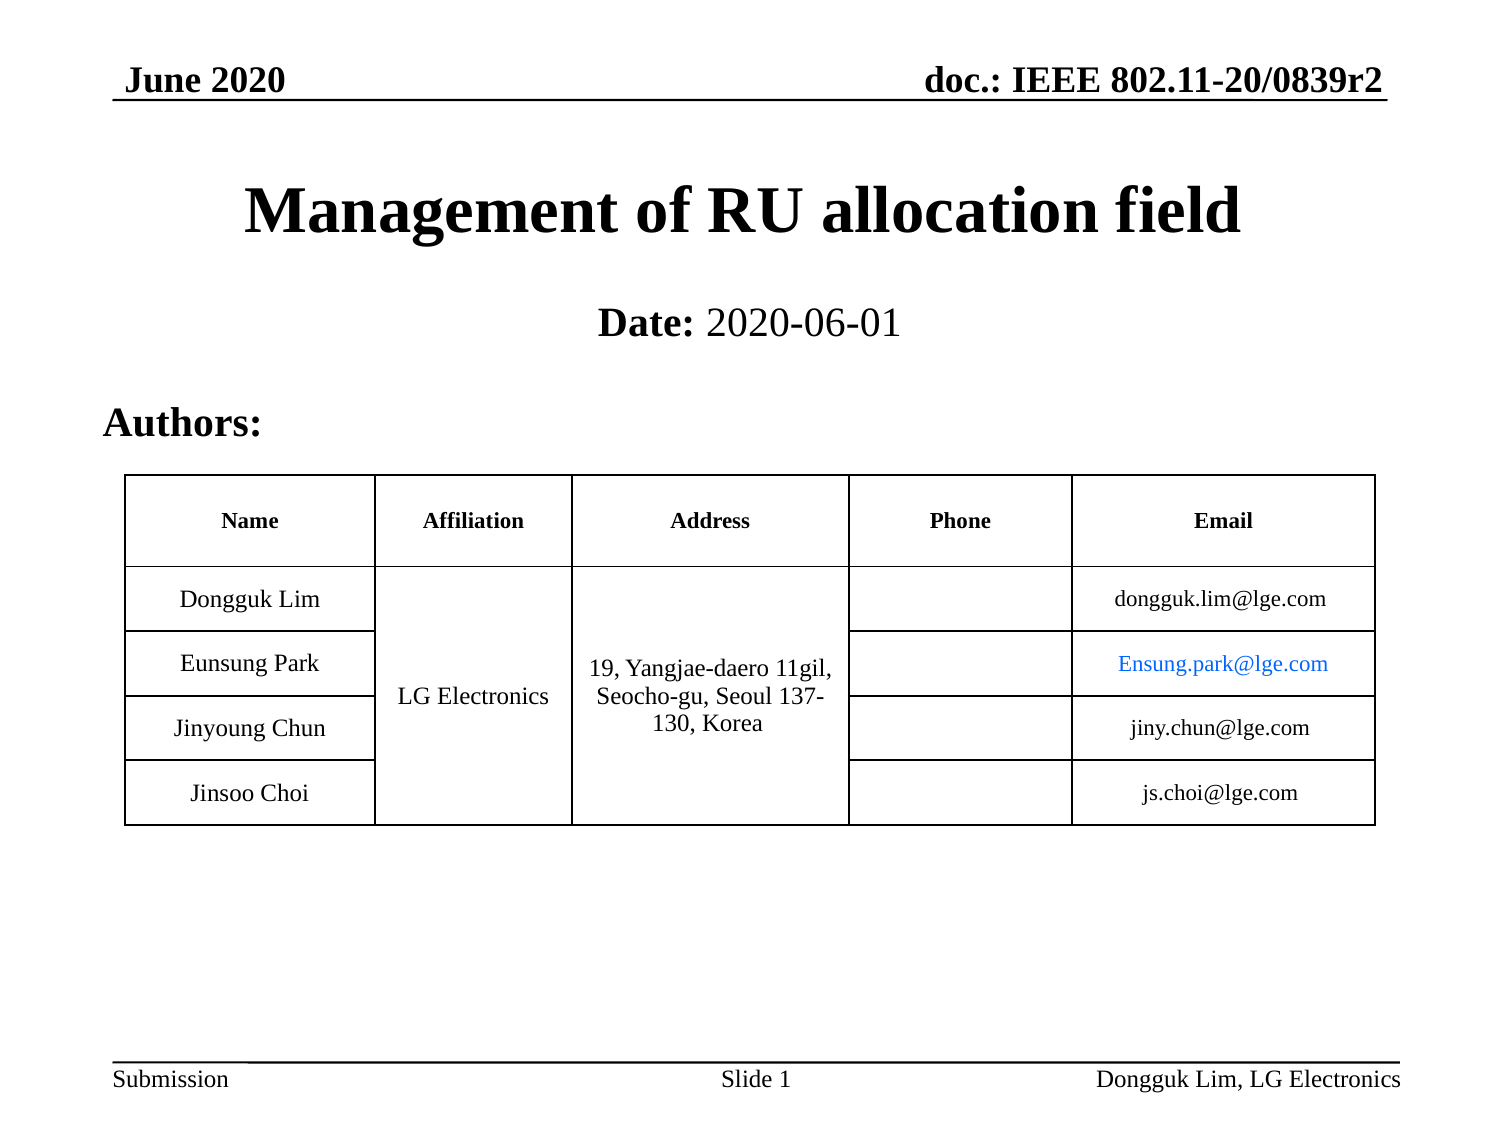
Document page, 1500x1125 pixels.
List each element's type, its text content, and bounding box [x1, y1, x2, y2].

title Management of RU allocation field [62, 112, 1425, 300]
text_box June 2020 [114, 54, 287, 100]
table_cell [850, 761, 1071, 824]
table_header Address [573, 476, 848, 566]
table_header Affiliation [376, 476, 571, 566]
list Date: 2020-06-01 [112, 287, 1388, 350]
text_box Authors: [87, 387, 325, 450]
table_header Email [1073, 476, 1374, 566]
table_cell Dongguk Lim [126, 567, 374, 630]
table_cell Jinyoung Chun [126, 697, 374, 759]
table_cell Eunsung Park [126, 632, 374, 695]
table_cell js.choi@lge.com [1073, 761, 1374, 824]
table_cell [850, 632, 1071, 695]
footer Dongguk Lim, LG Electronics [1092, 1061, 1402, 1093]
table_cell Ensung.park@lge.com [1073, 632, 1374, 695]
table_header Name [126, 476, 374, 566]
table_header Phone [850, 476, 1071, 566]
table_cell LG Electronics [376, 567, 571, 824]
table_cell 19, Yangjae-daero 11gil, Seocho-gu, Seoul 137-130, Korea [573, 567, 848, 824]
slide_number Slide 1 [712, 1061, 800, 1093]
table_cell [850, 567, 1071, 630]
table_cell jiny.chun@lge.com [1073, 697, 1374, 759]
table_cell Jinsoo Choi [126, 761, 374, 824]
table_cell dongguk.lim@lge.com [1073, 567, 1374, 630]
table_cell [850, 697, 1071, 759]
